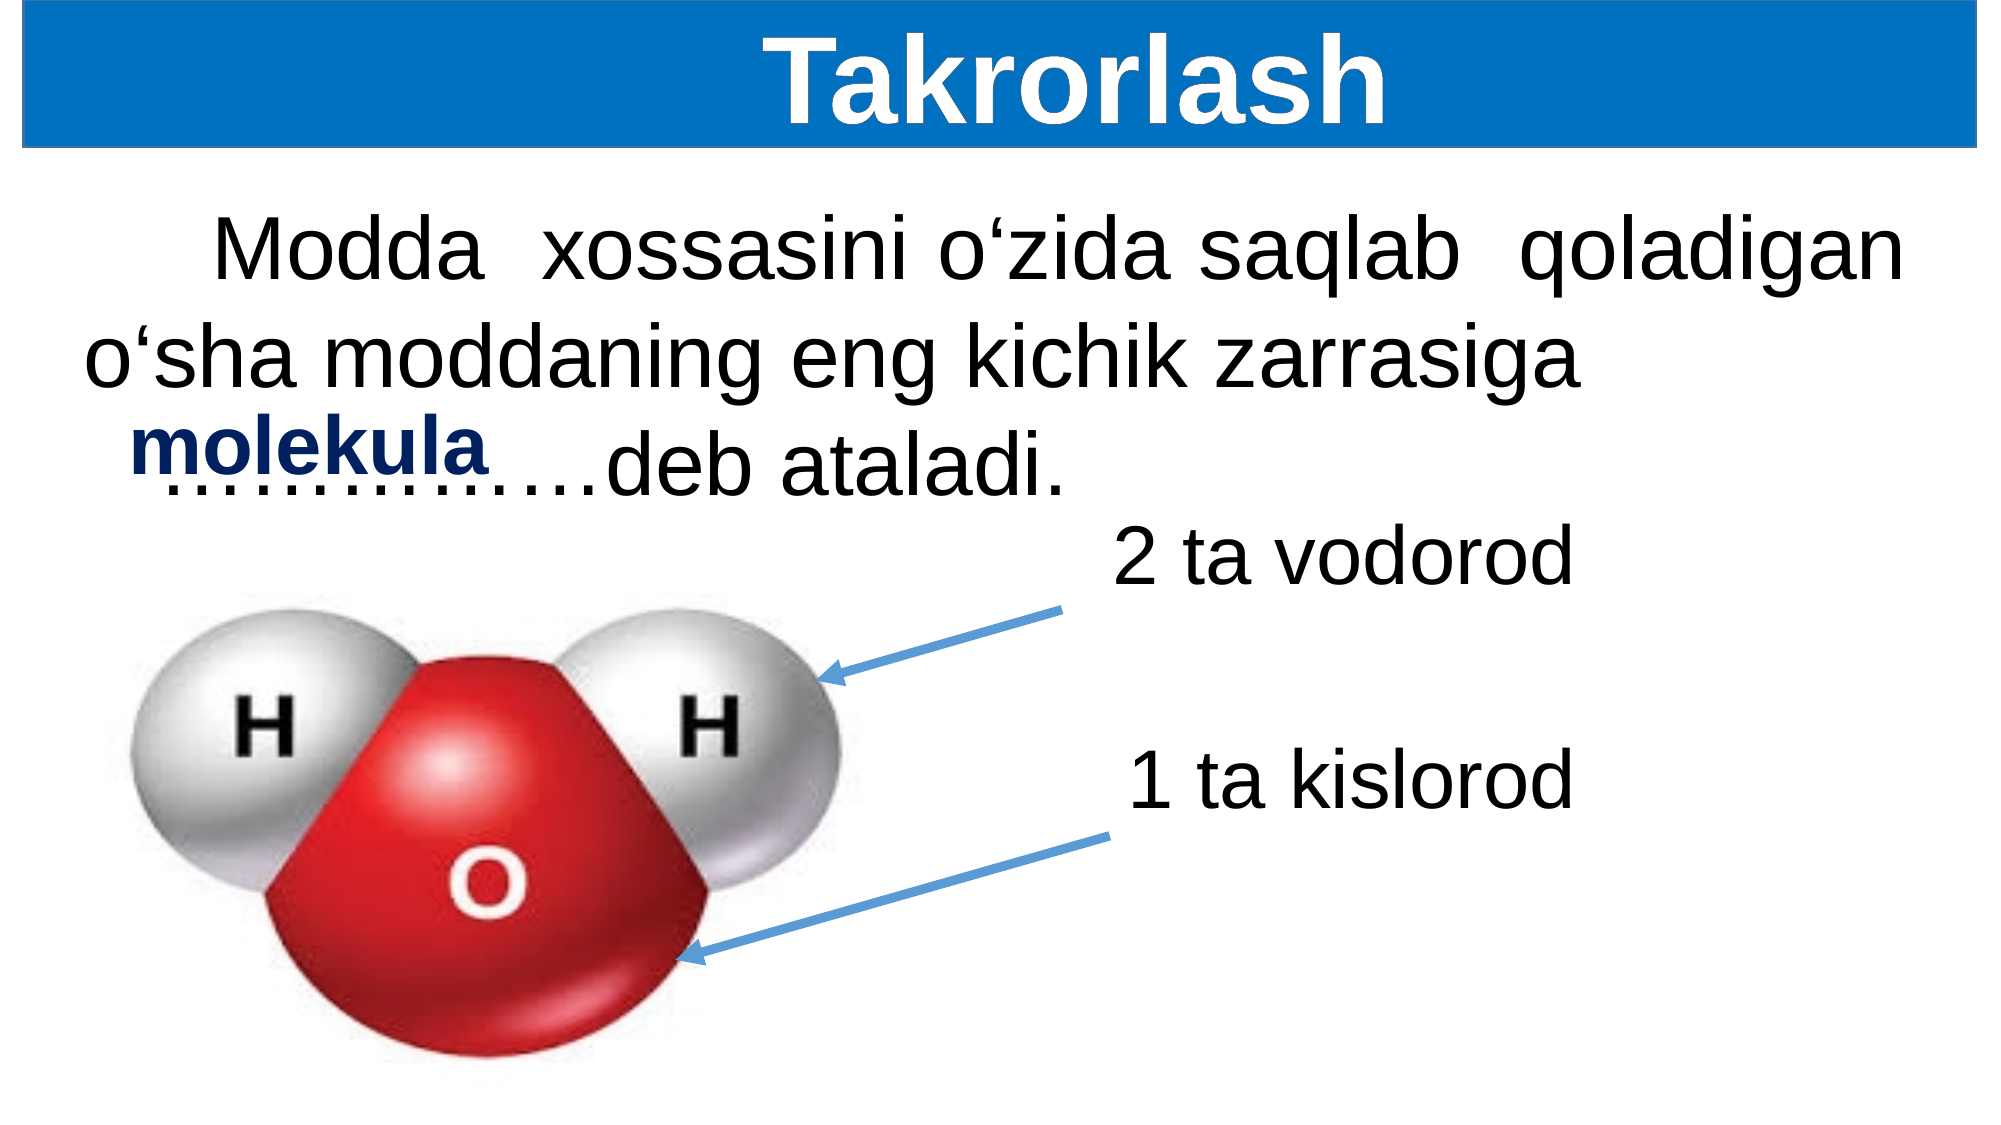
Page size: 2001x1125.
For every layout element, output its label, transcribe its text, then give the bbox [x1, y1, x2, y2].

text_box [815, 609, 1063, 681]
text_box molekula [113, 383, 504, 499]
text_box Modda xossasini o‘zida saqlab qoladigan o‘sha moddaning eng kichik zarrasiga ……………deb ataladi. [68, 183, 1923, 521]
text_box Takrorlash [22, 0, 1977, 148]
text_box 2 ta vodorod [1098, 493, 1591, 609]
picture [54, 523, 921, 1099]
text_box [675, 835, 1110, 960]
text_box 1 ta kislorod [1112, 718, 1592, 833]
